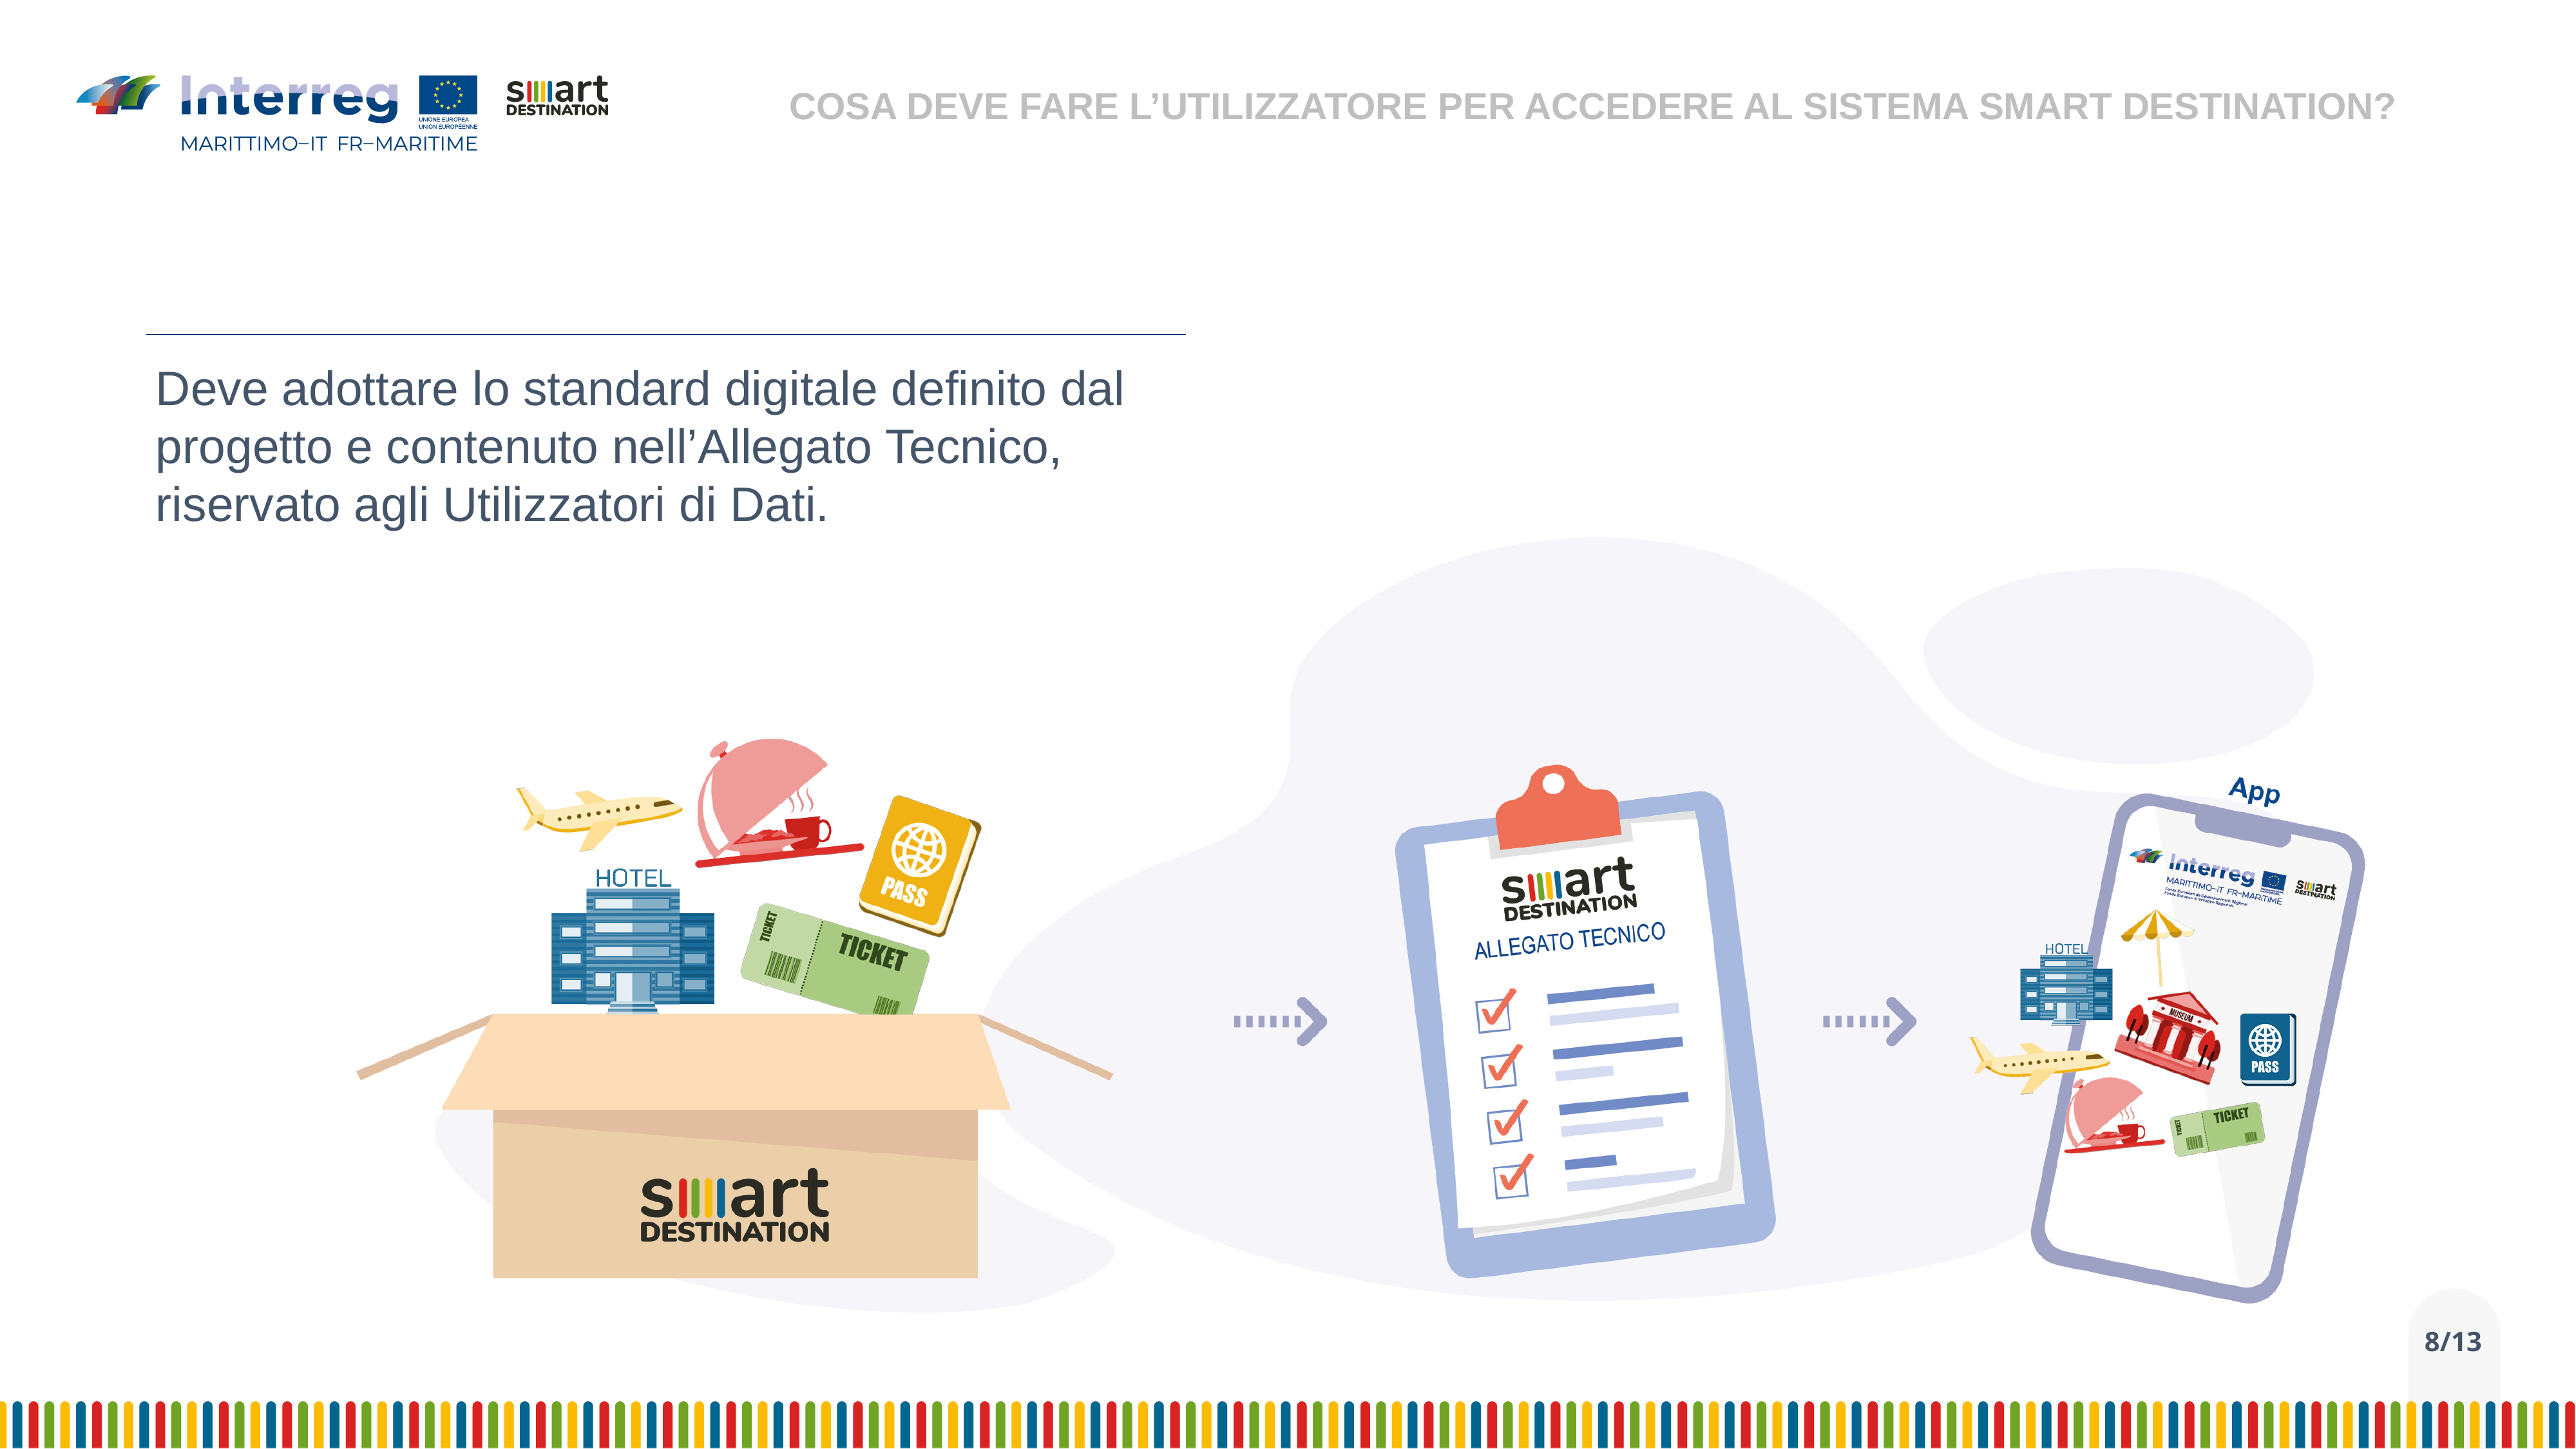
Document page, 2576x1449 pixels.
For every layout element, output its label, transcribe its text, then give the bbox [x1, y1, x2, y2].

text_box COSA DEVE FARE L’UTILIZZATORE PER ACCEDERE AL SISTEMA SMART DESTINATION? [629, 77, 2407, 132]
text_box 8/13 [2410, 1320, 2497, 1397]
text_box Deve adottare lo standard digitale definito dal progetto e contenuto nell’Allegato Tecnico, riservato agli Utilizzatori di Dati. [146, 352, 1186, 536]
picture [0, 0, 2576, 1449]
